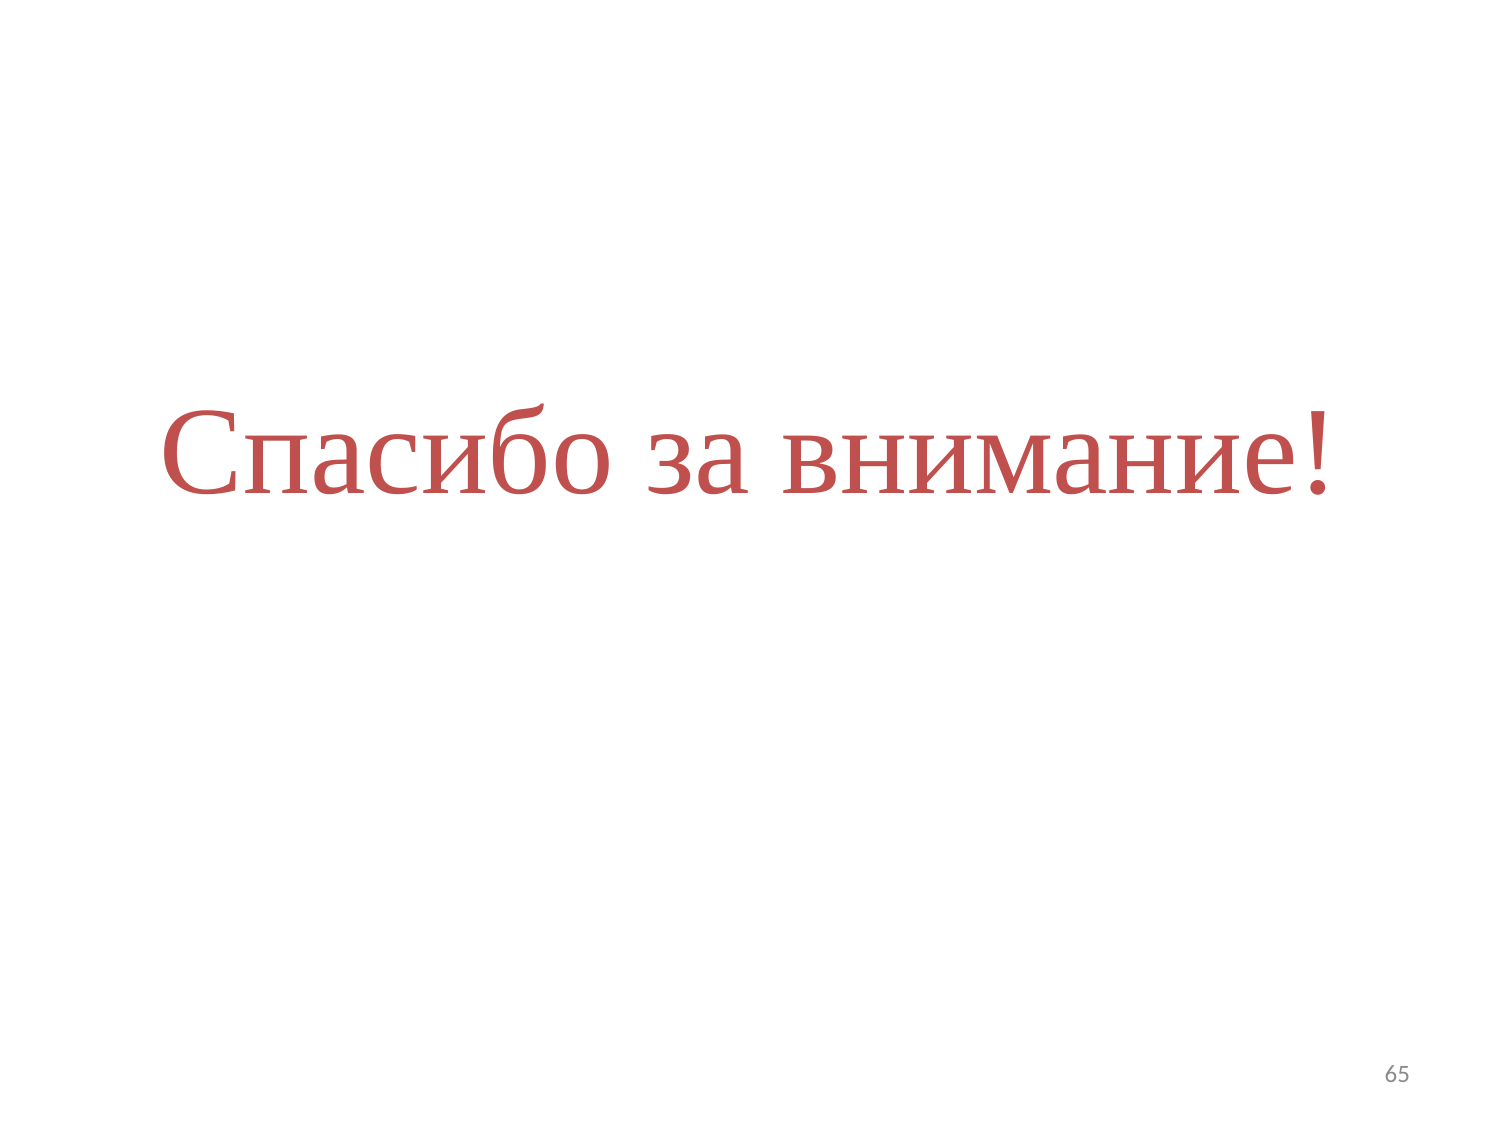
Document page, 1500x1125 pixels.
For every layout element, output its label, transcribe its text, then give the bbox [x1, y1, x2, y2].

text_box Спасибо за внимание! [0, 361, 1500, 527]
slide_number 65 [1074, 1042, 1425, 1103]
